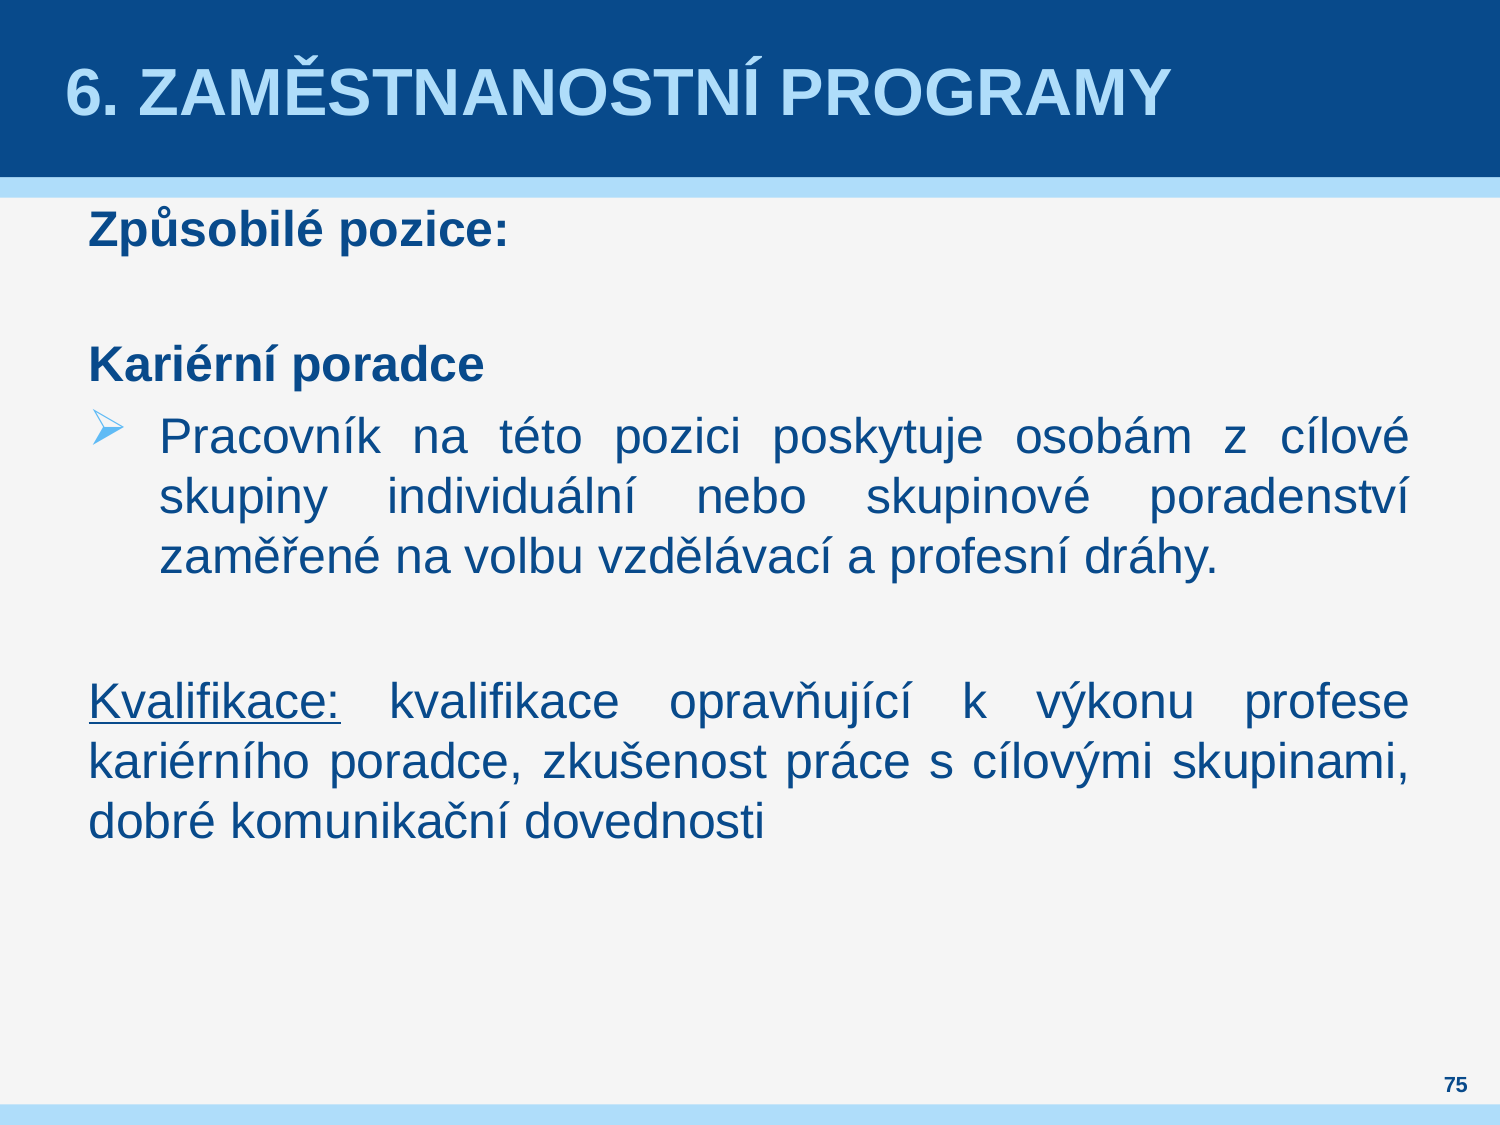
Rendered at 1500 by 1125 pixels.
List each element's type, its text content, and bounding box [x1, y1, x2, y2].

list Způsobilé pozice: Kariérní poradce Pracovník na této pozici poskytuje osobám z cílové skupiny individuální nebo skupinové poradenství zaměřené na volbu vzdělávací a profesní dráhy. Kvalifikace: kvalifikace opravňující k výkonu profese kariérního poradce, zkušenost práce s cílovými skupinami, dobré komunikační dovednosti [88, 196, 1412, 1099]
slide_number 75 [1417, 1068, 1495, 1099]
title 6. Zaměstnanostní programy [59, 0, 1441, 178]
